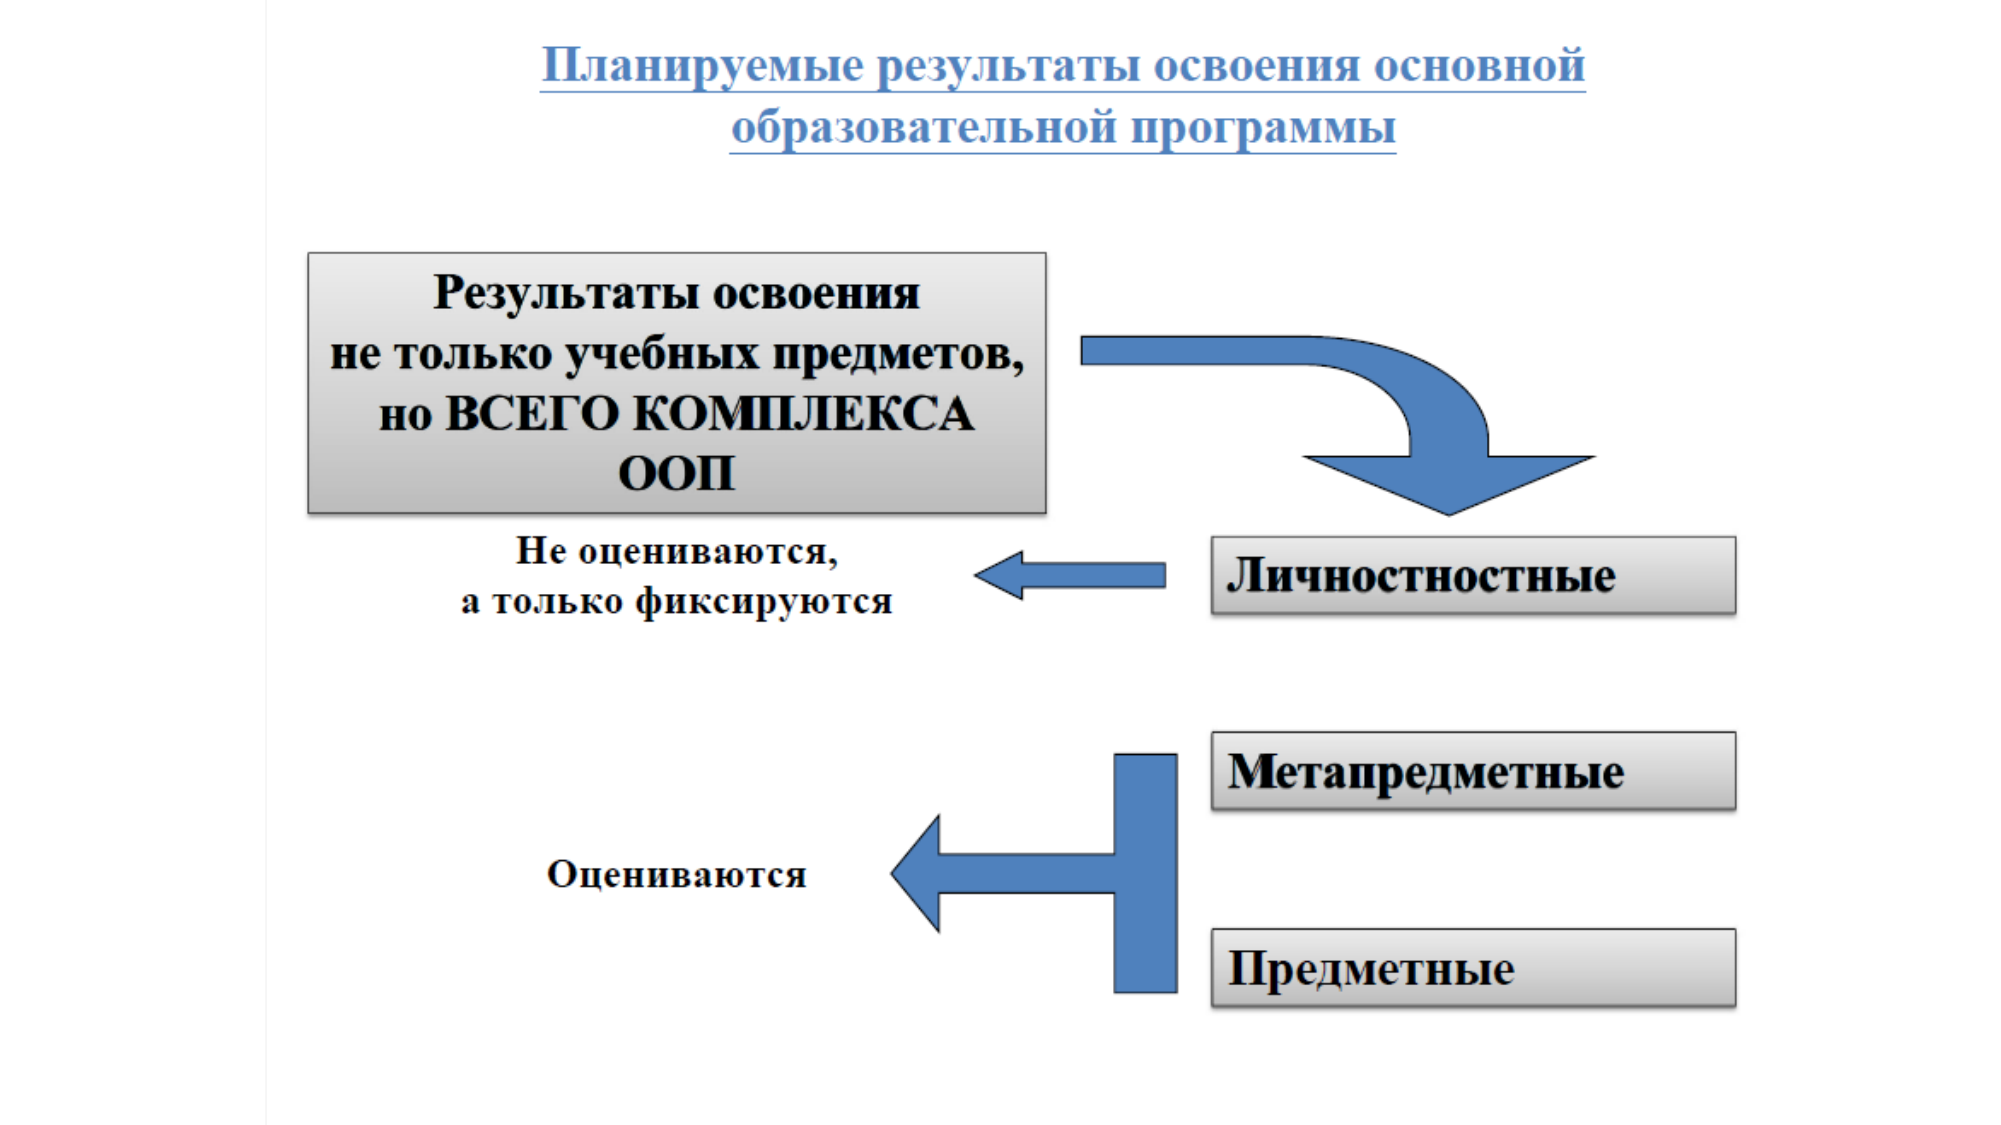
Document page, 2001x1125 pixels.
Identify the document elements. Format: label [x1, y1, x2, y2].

picture [265, 0, 1778, 1125]
